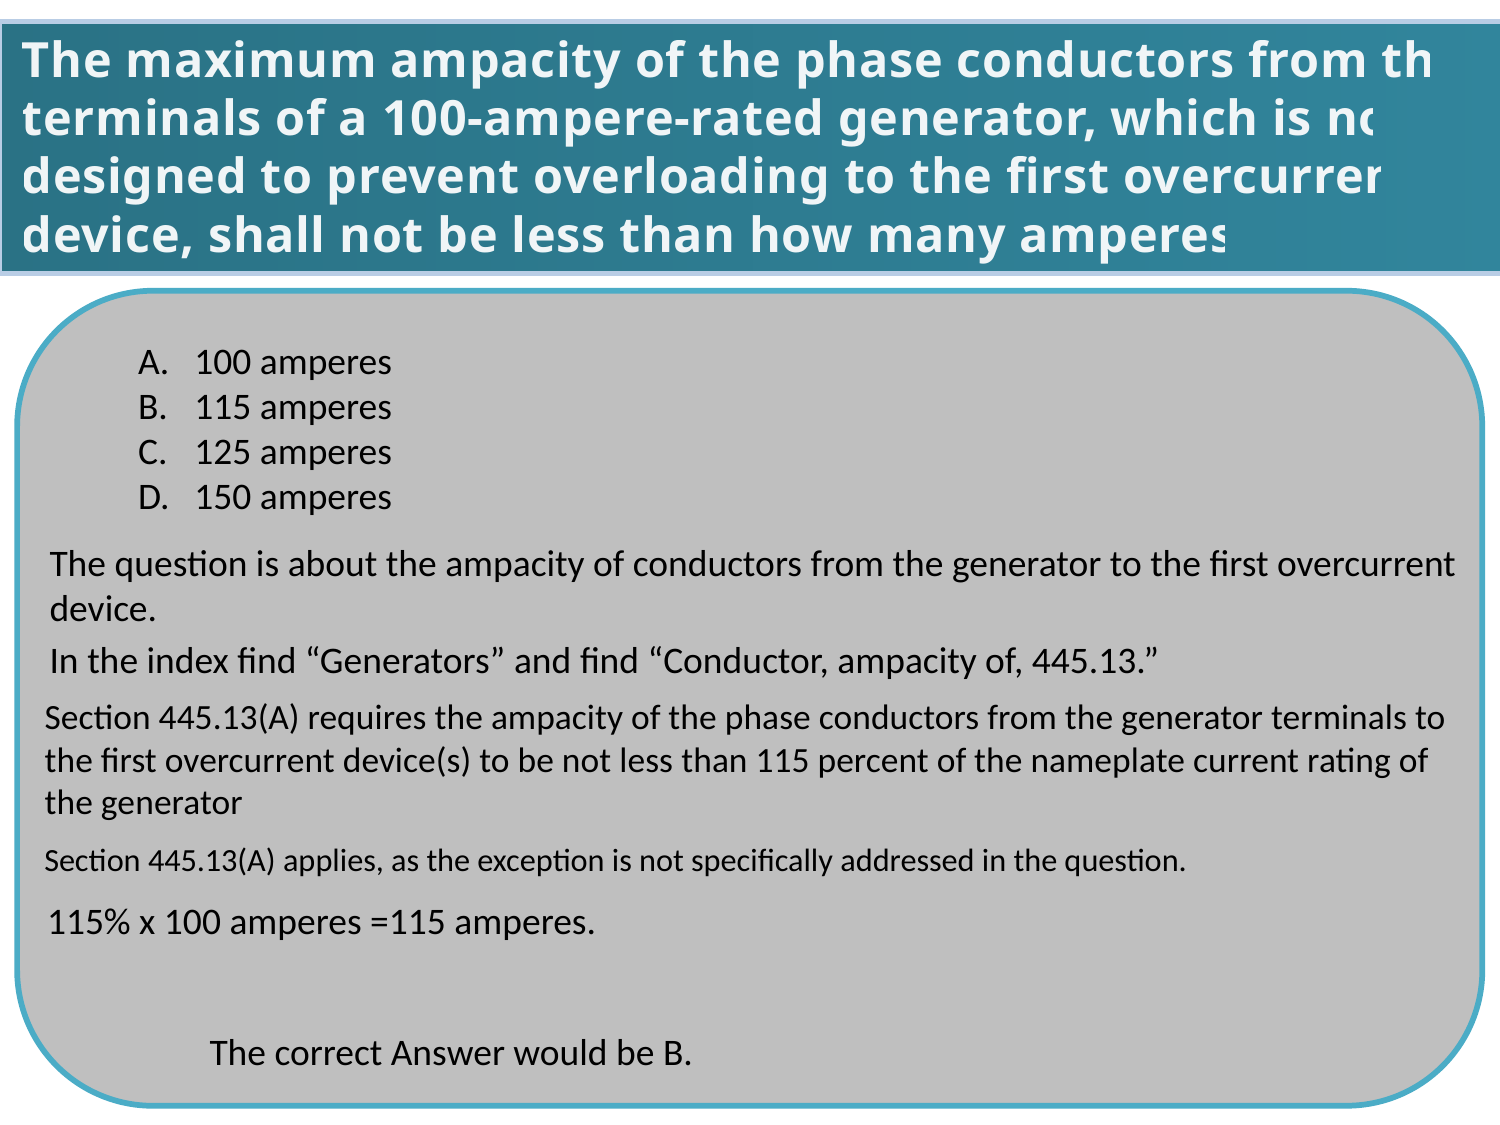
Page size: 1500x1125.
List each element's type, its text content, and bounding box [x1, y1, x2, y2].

text_box The correct Answer would be B. [194, 1020, 1139, 1080]
text_box Section 445.13(A) requires the ampacity of the phase conductors from the generator terminals to the first overcurrent device(s) to be not less than 115 percent of the nameplate current rating of the generator [29, 686, 1495, 820]
text_box In the index find “Generators” and find “Conductor, ampacity of, 445.13.” [34, 629, 1479, 689]
text_box The maximum ampacity of the phase conductors from the terminals of a 100-ampere-rated generator, which is not designed to prevent overloading to the first overcurrent device, shall not be less than how many amperes? [0, 20, 1500, 275]
text_box Section 445.13(A) applies, as the exception is not specifically addressed in the question. [29, 832, 1492, 886]
text_box The question is about the ampacity of conductors from the generator to the first overcurrent device. [34, 531, 1479, 629]
text_box 115% x 100 amperes =115 amperes. [32, 889, 1493, 950]
text_box [15, 288, 1485, 1108]
text_box 100 amperes 115 amperes 125 amperes 150 amperes [123, 329, 1445, 527]
